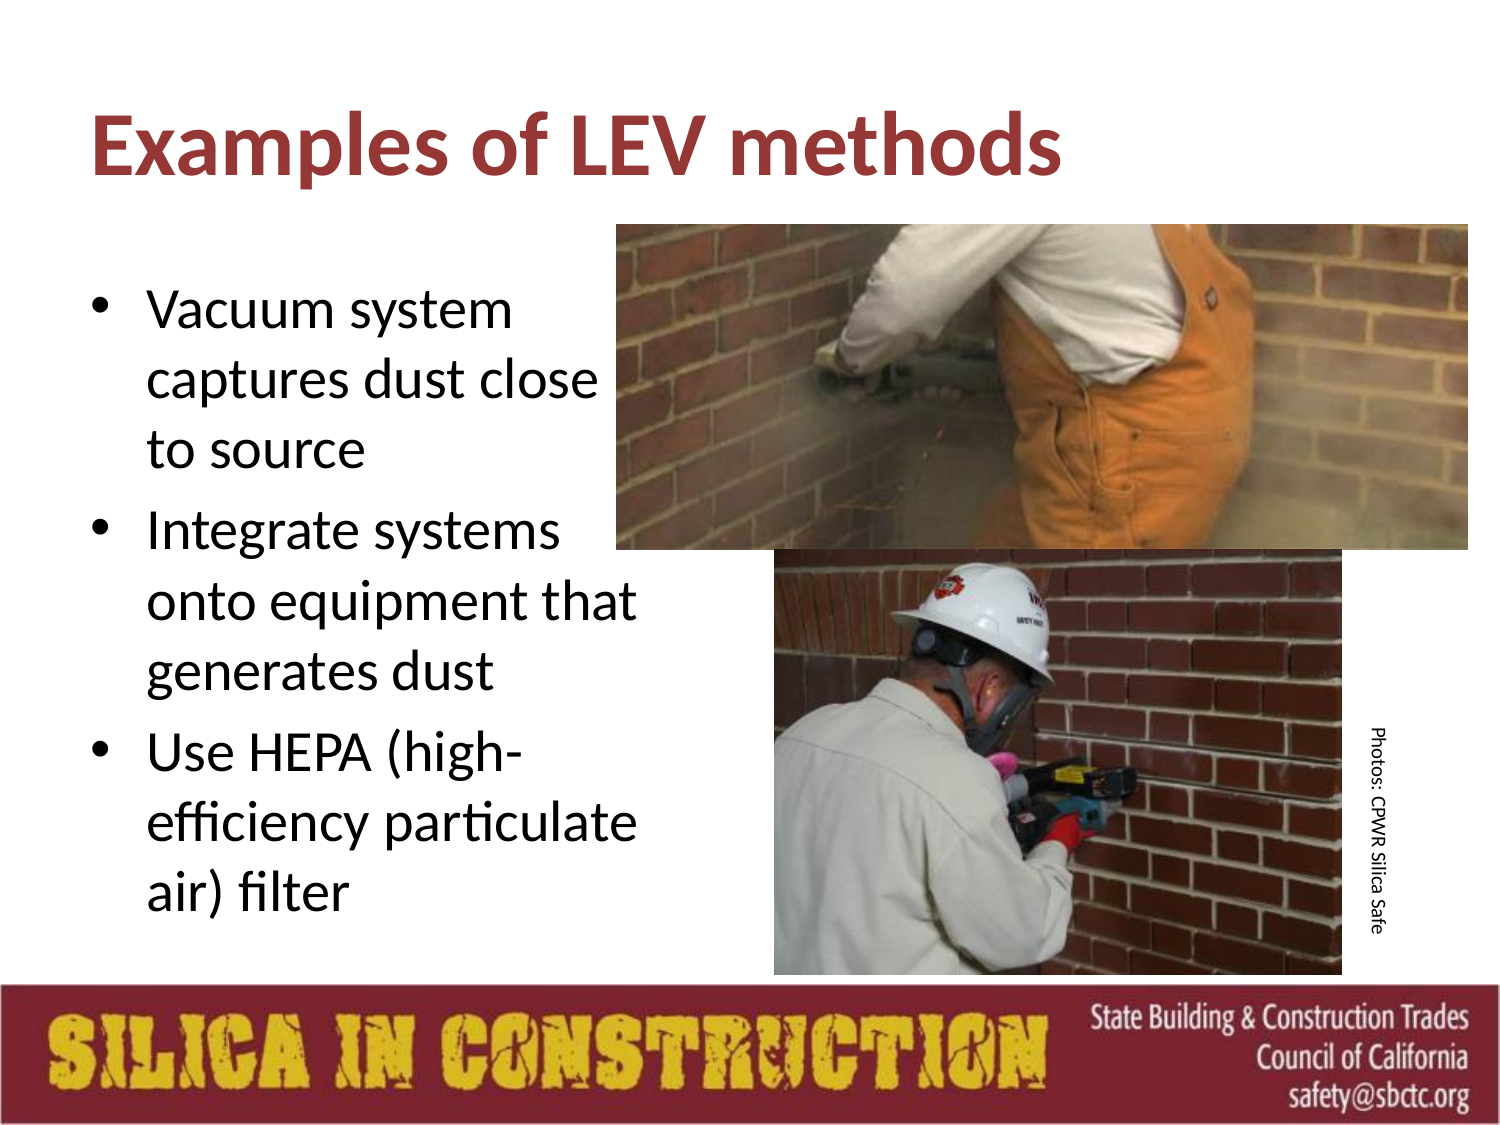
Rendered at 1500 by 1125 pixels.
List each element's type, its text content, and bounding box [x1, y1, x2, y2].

title Examples of LEV methods [75, 45, 1425, 233]
list Vacuum system captures dust close to source Integrate systems onto equipment that generates dust Use HEPA (high-efficiency particulate air) filter [75, 262, 675, 1005]
picture [616, 224, 1468, 976]
text_box Photos: CPWR Silica Safe [1360, 712, 1401, 963]
picture [0, 984, 1500, 1125]
